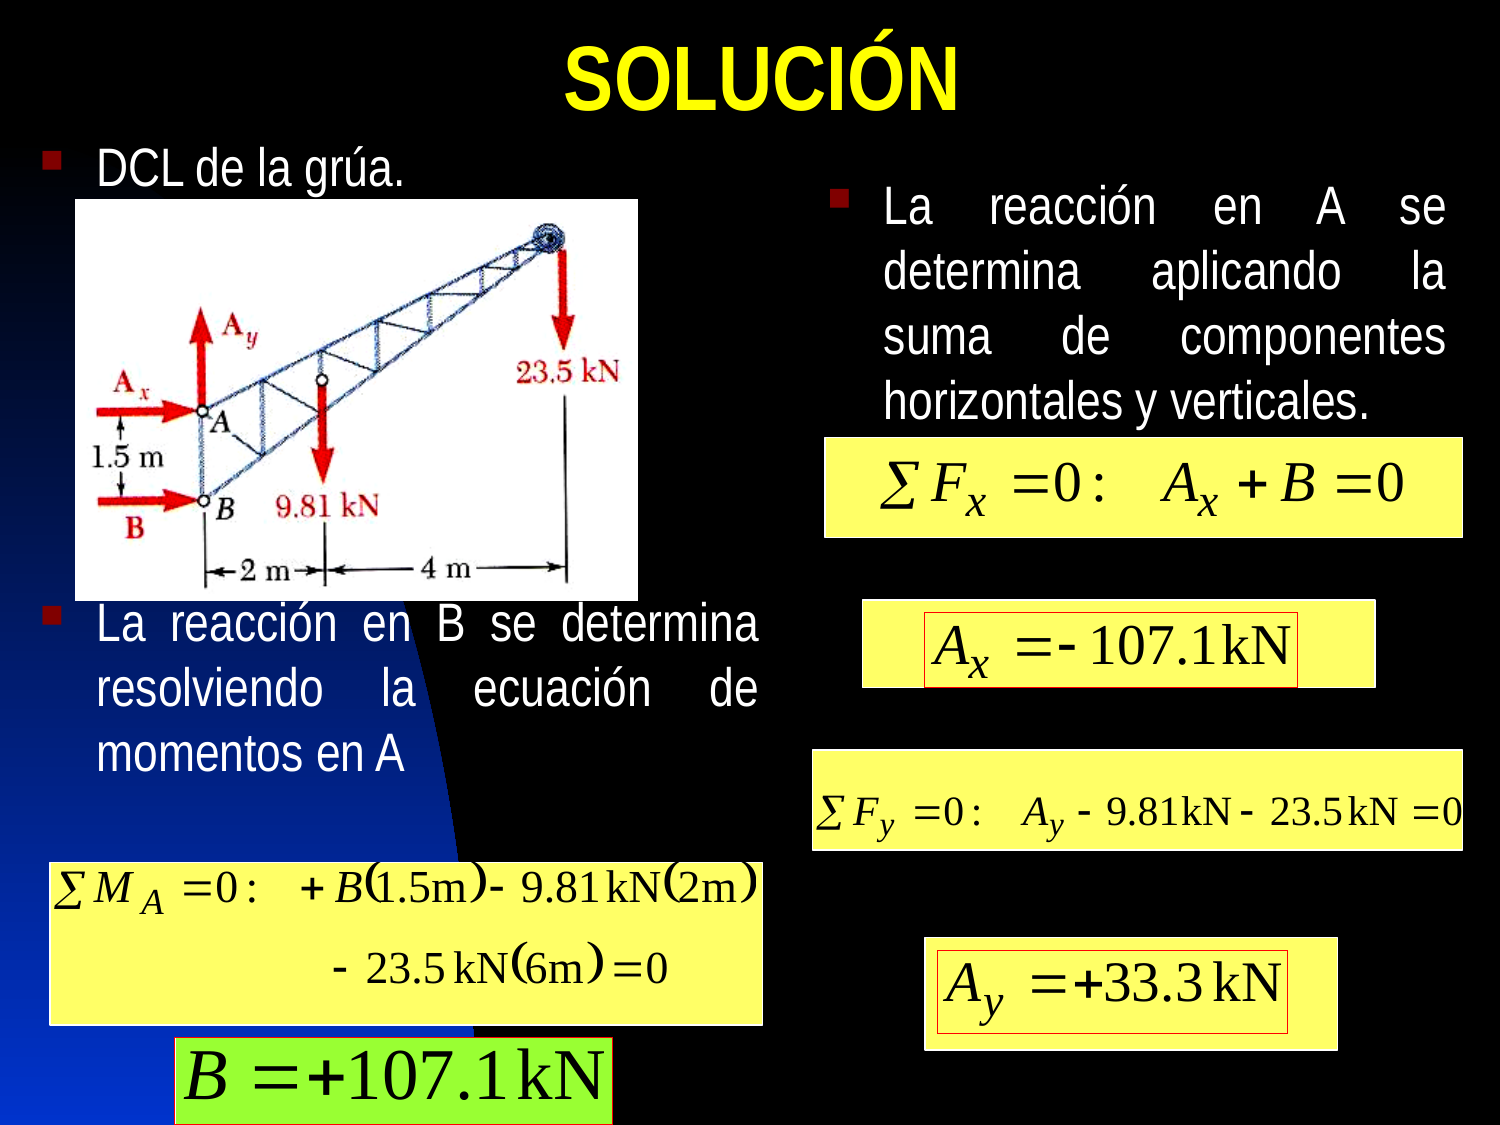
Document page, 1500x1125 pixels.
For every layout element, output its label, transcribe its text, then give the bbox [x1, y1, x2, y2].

list DCL de la grúa. La reacción en B se determina resolviendo la ecuación de momentos en A [24, 124, 776, 1125]
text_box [812, 787, 1467, 849]
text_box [49, 862, 756, 1001]
text_box [924, 937, 1338, 1050]
text_box [862, 599, 1375, 688]
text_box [874, 449, 1409, 526]
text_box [174, 1037, 613, 1125]
list La reacción en A se determina aplicando la suma de componentes horizontales y verticales. [812, 855, 1463, 1076]
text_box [937, 949, 1288, 1034]
picture [74, 199, 638, 602]
title SOLUCIÓN [62, 37, 1463, 138]
text_box [825, 437, 1463, 538]
text_box [812, 750, 1463, 786]
list La reacción en A se determina aplicando la suma de componentes horizontales y verticales. [812, 162, 1463, 750]
text_box [50, 862, 763, 1025]
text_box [924, 612, 1298, 688]
